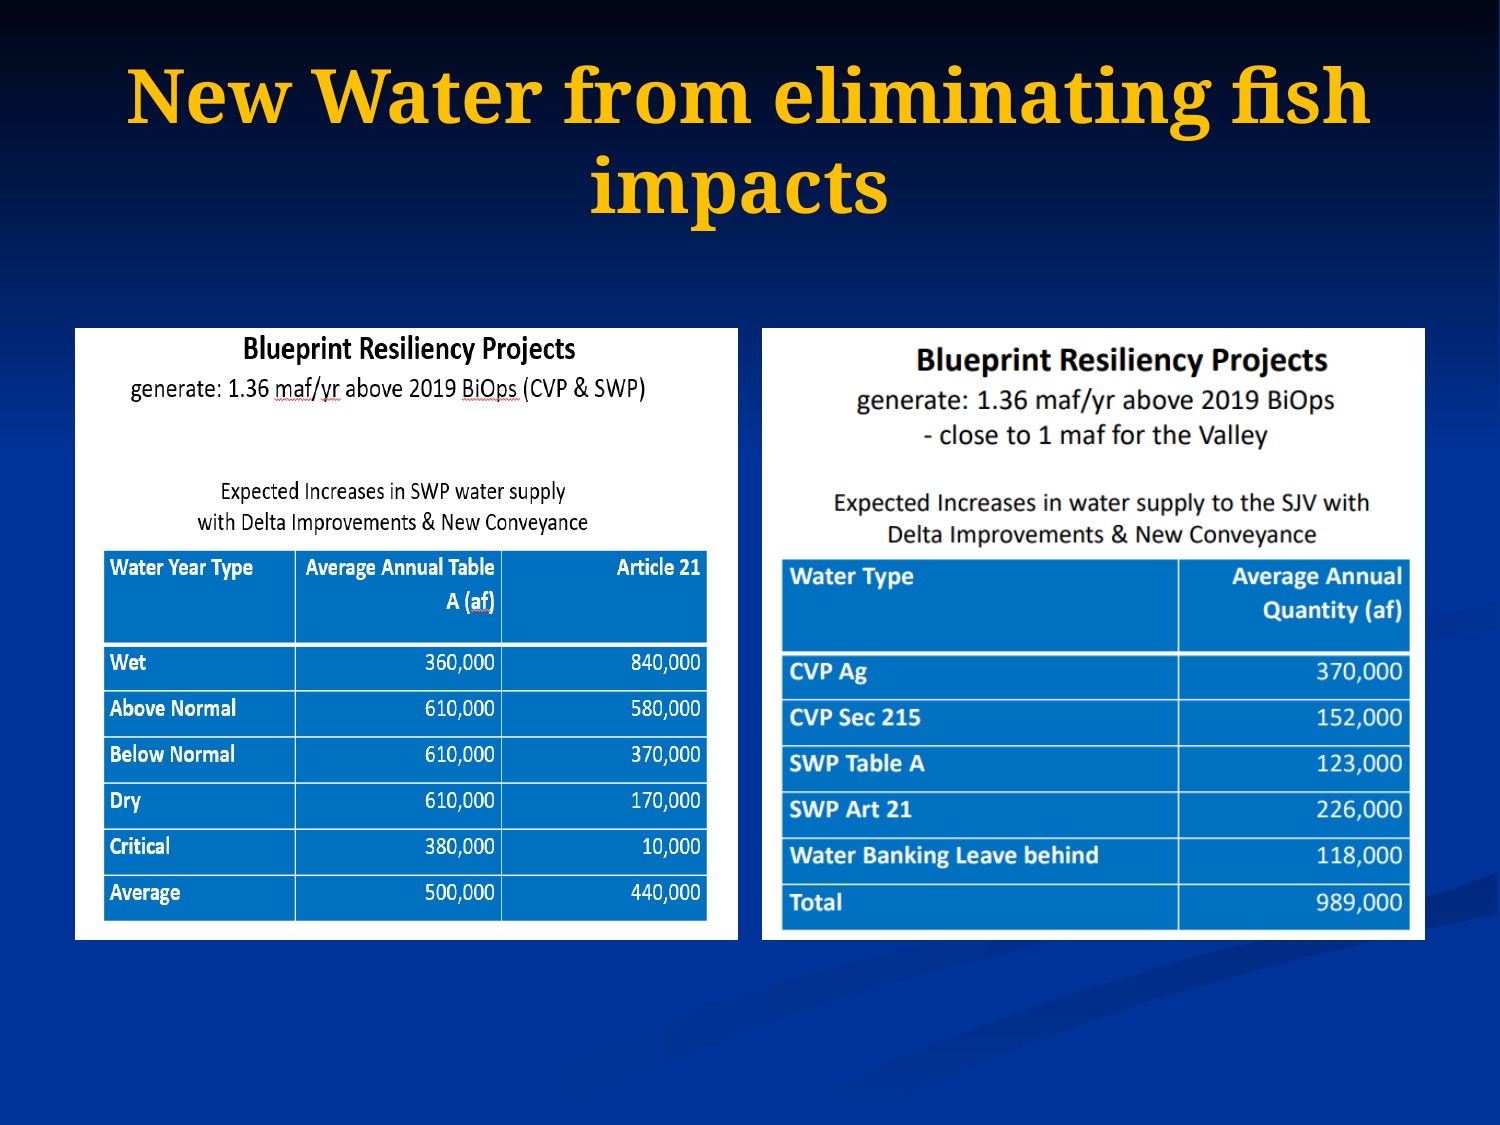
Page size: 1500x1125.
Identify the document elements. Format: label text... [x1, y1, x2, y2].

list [762, 328, 1425, 940]
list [74, 328, 738, 940]
title New Water from eliminating fish impacts [75, 45, 1425, 233]
